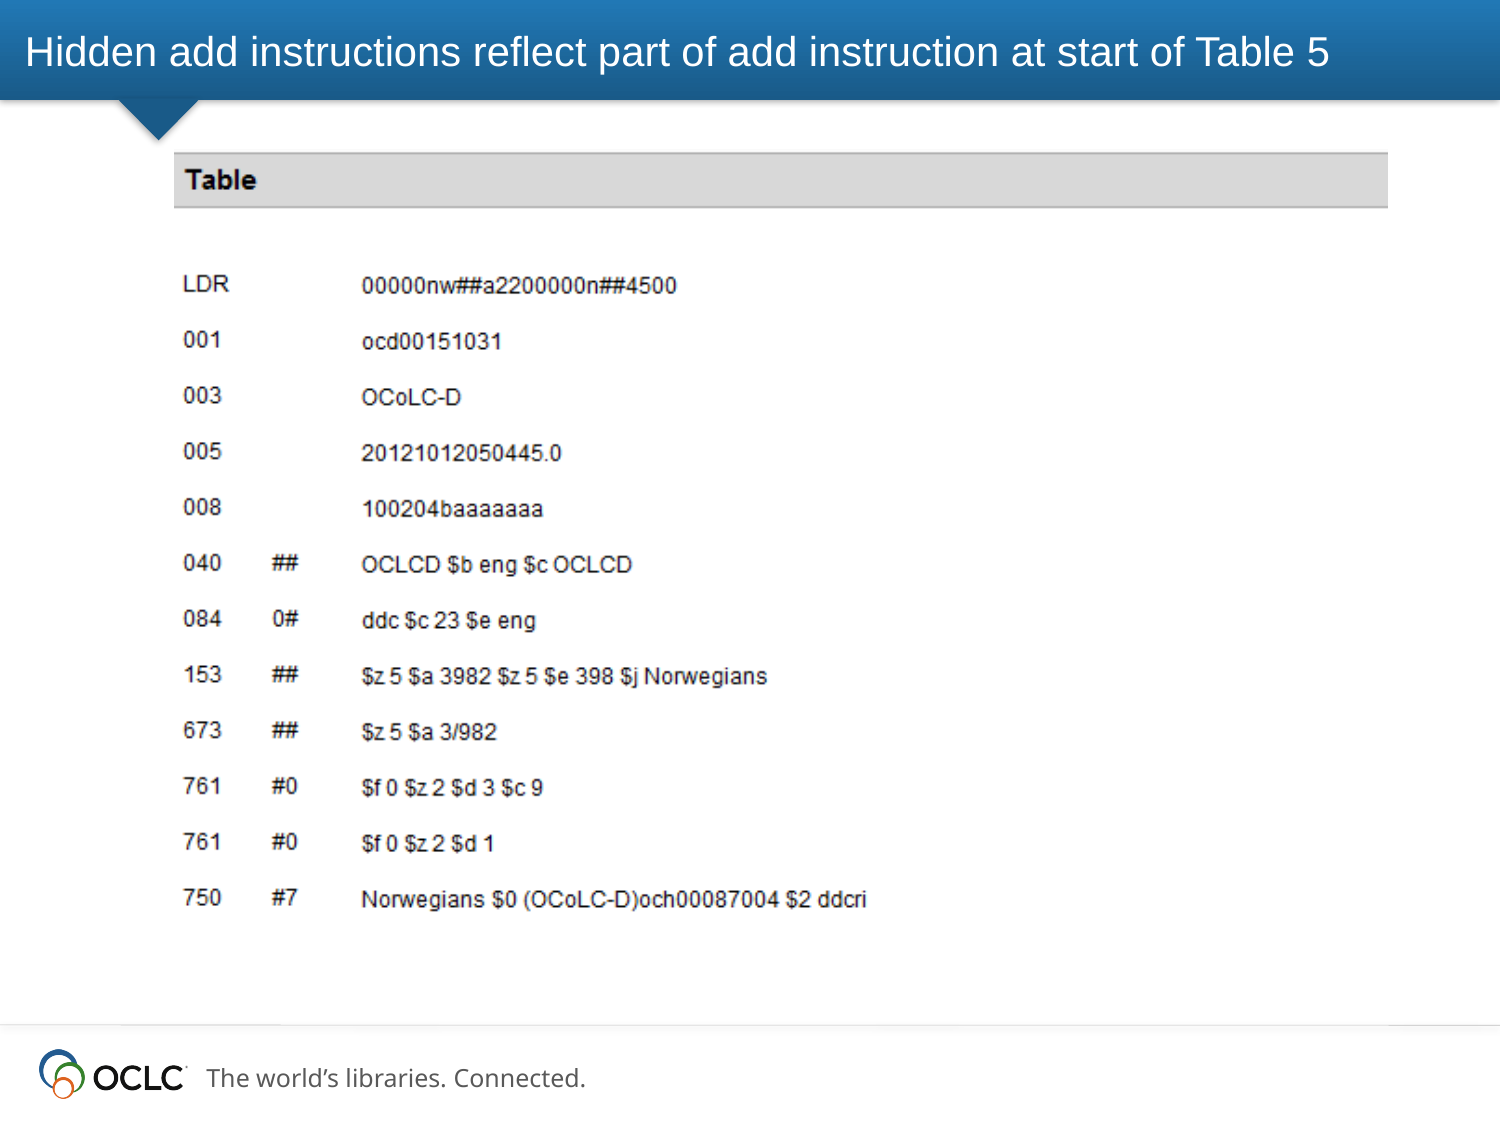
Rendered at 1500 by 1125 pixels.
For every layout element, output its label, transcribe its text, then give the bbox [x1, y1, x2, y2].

picture [39, 1049, 188, 1099]
picture [174, 149, 1389, 946]
title Hidden add instructions reflect part of add instruction at start of Table 5 [24, 0, 1426, 101]
